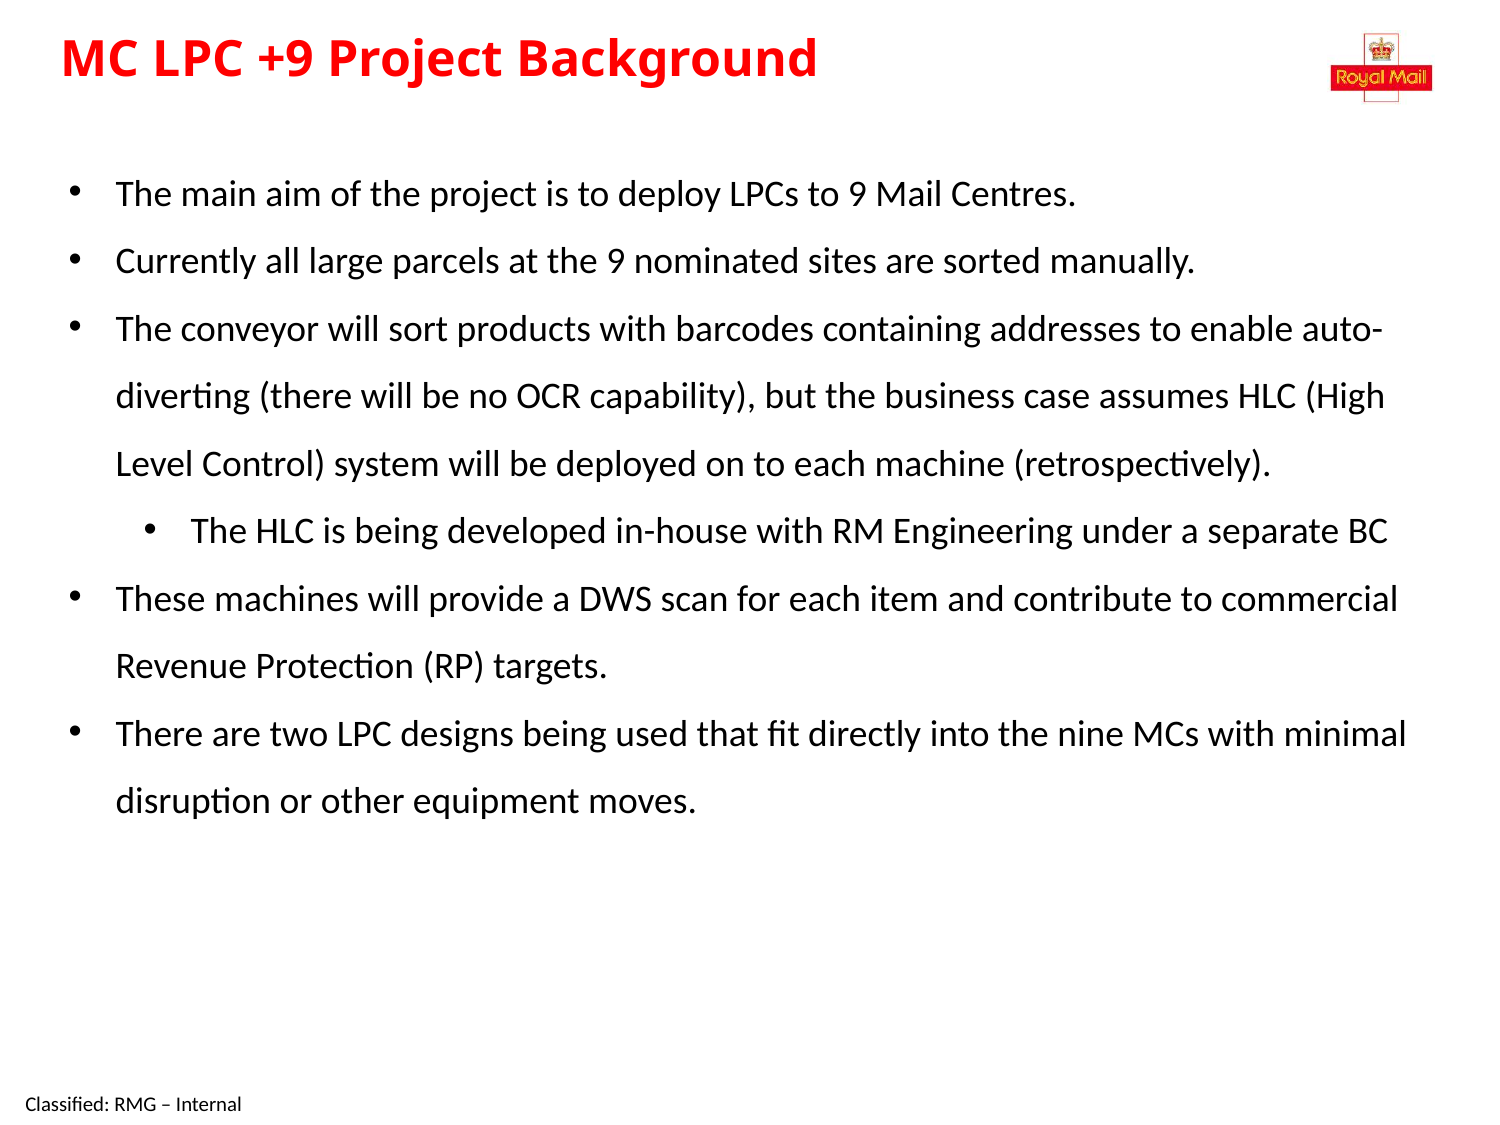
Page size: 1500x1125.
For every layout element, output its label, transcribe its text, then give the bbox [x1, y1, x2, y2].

title MC LPC +9 Project Background [45, 19, 1446, 169]
text_box The main aim of the project is to deploy LPCs to 9 Mail Centres. Currently all large parcels at the 9 nominated sites are sorted manually. The conveyor will sort products with barcodes containing addresses to enable auto-diverting (there will be no OCR capability), but the business case assumes HLC (High Level Control) system will be deployed on to each machine (retrospectively). The HLC is being developed in-house with RM Engineering under a separate BC These machines will provide a DWS scan for each item and contribute to commercial Revenue Protection (RP) targets. There are two LPC designs being used that fit directly into the nine MCs with minimal disruption or other equipment moves. [54, 138, 1429, 829]
